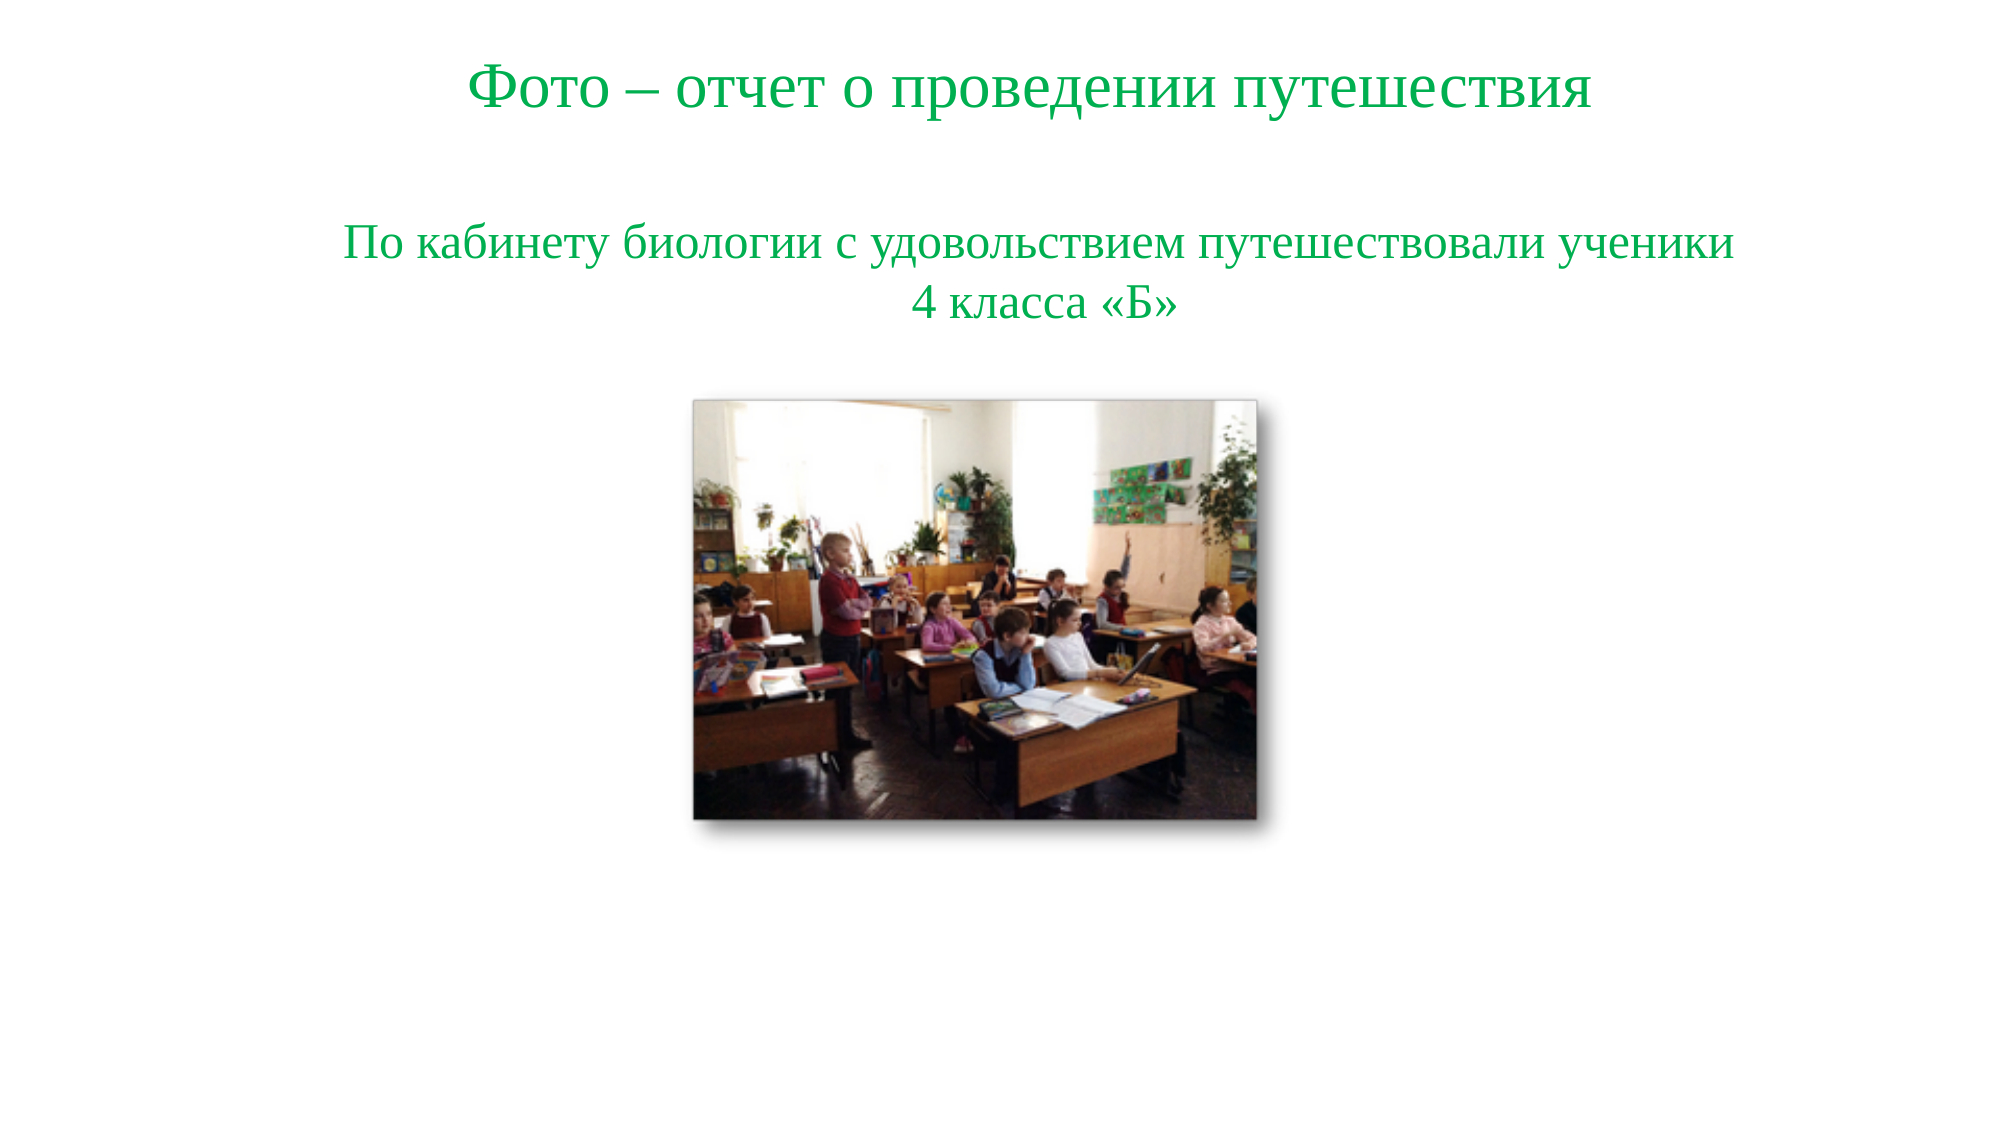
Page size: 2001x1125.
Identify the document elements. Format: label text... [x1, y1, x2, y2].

picture [673, 380, 1299, 863]
title Фото – отчет о проведении путешествия [180, 34, 1881, 129]
text_box По кабинету биологии с удовольствием путешествовали ученики 4 класса «Б» [252, 200, 1839, 336]
